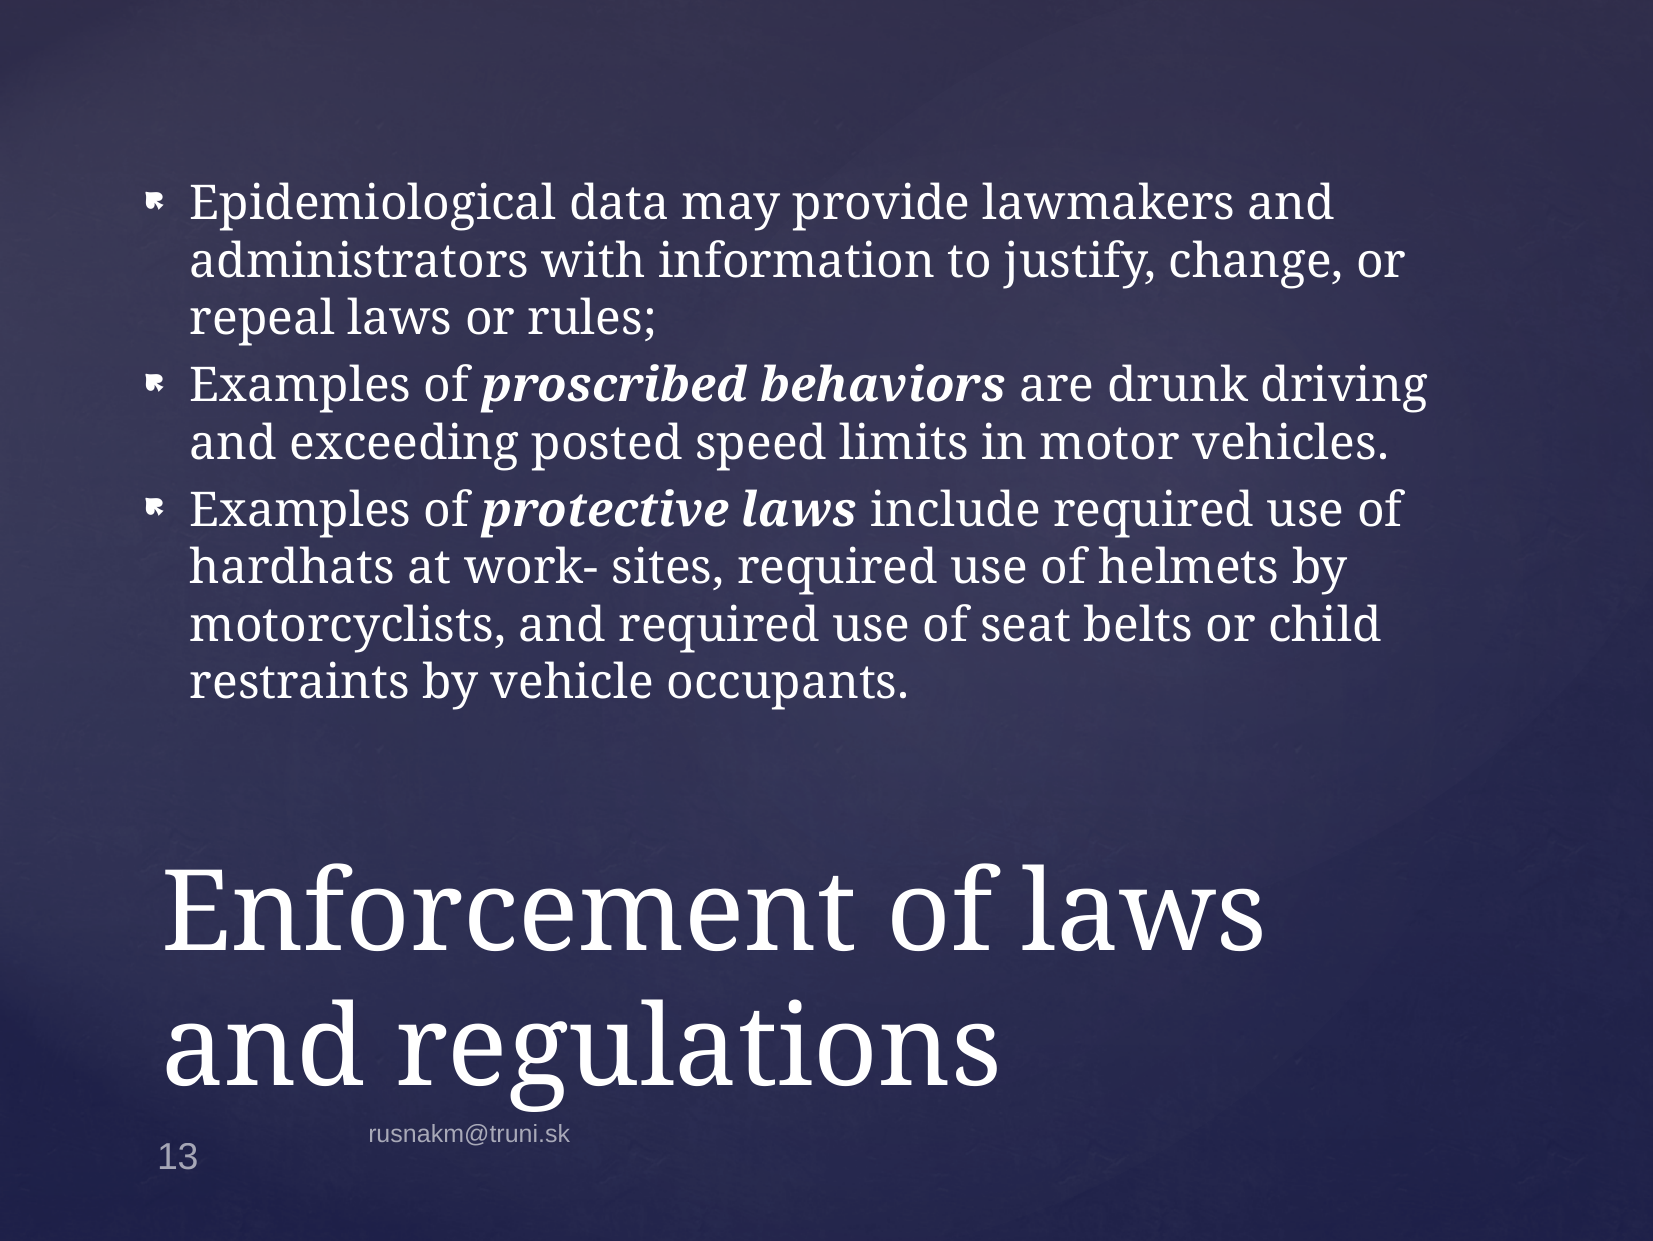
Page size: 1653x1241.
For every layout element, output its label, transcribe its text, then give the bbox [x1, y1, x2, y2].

slide_number 13 [140, 1113, 276, 1180]
footer rusnakm@truni.sk [351, 1113, 1250, 1180]
title Enforcement of laws and regulations [144, 951, 1509, 1117]
list ﻿Epidemiological data may provide lawmakers and administrators with information to justify, change, or repeal laws or rules; ﻿Examples of proscribed behaviors are drunk driving and exceeding posted speed limits in motor vehicles. Examples of protective laws include required use of hardhats at work- sites, required use of helmets by motorcyclists, and required use of seat belts or child restraints by vehicle occupants. [123, 124, 1488, 824]
